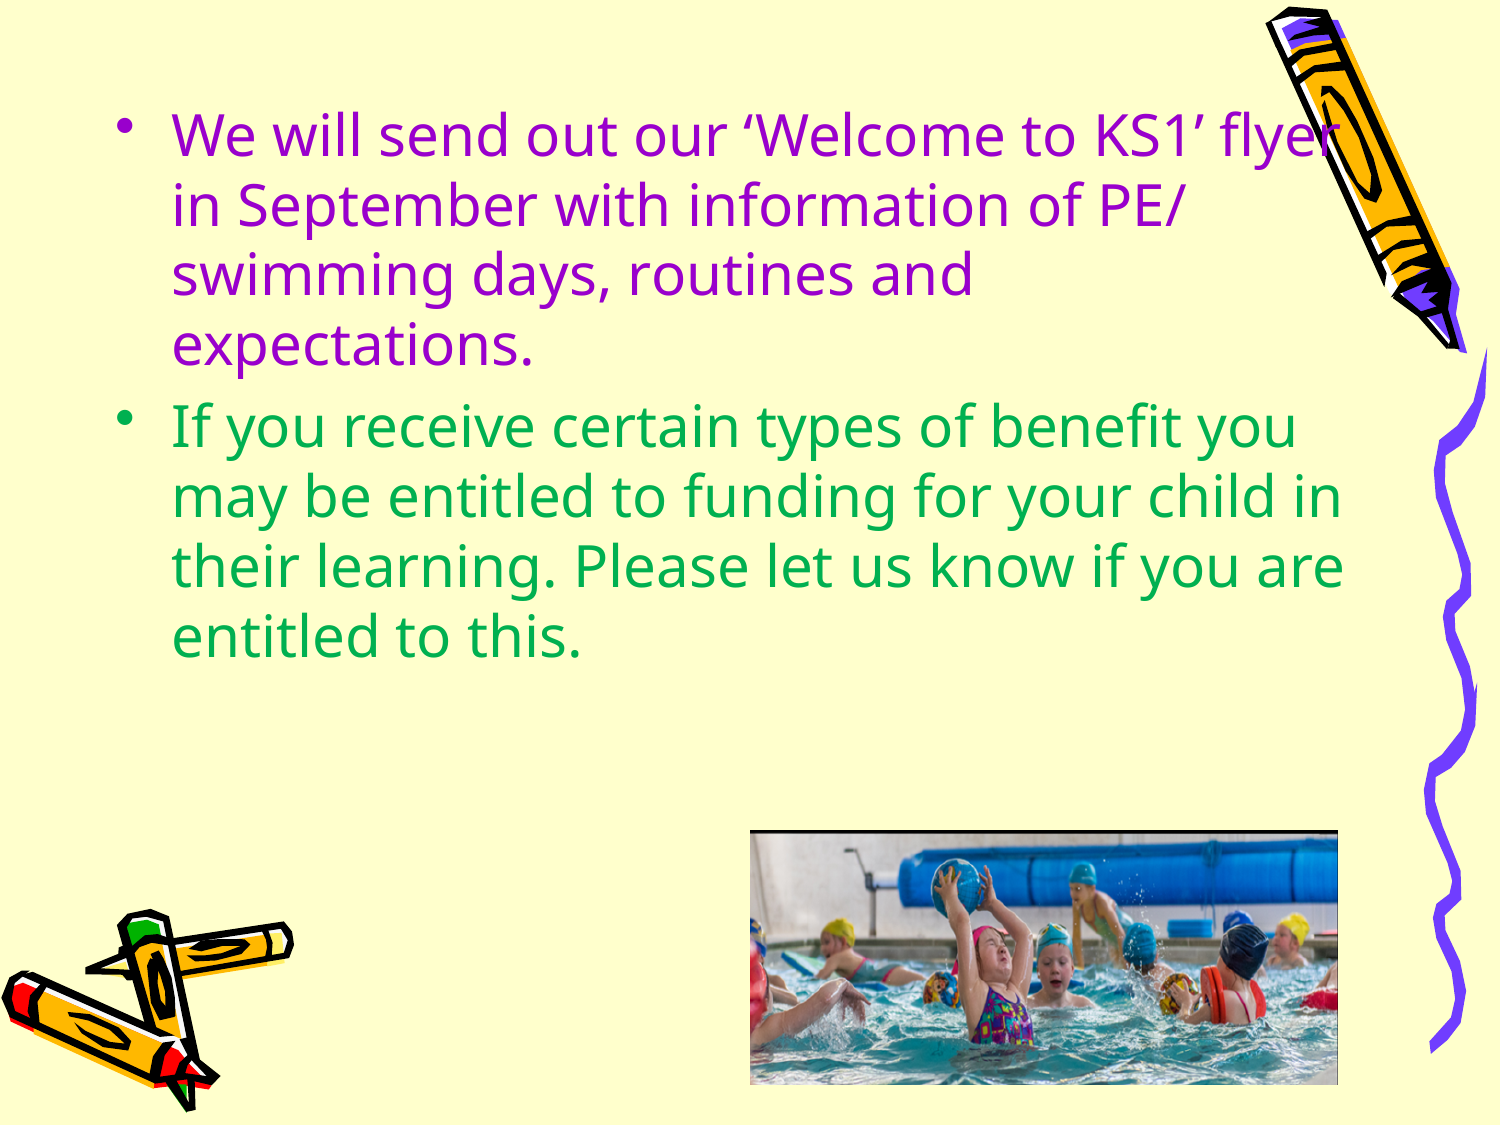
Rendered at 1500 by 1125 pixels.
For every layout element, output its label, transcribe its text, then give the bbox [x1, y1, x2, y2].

picture [749, 830, 1338, 1085]
list We will send out our ‘Welcome to KS1’ flyer in September with information of PE/ swimming days, routines and expectations. If you receive certain types of benefit you may be entitled to funding for your child in their learning. Please let us know if you are entitled to this. [100, 90, 1363, 1083]
